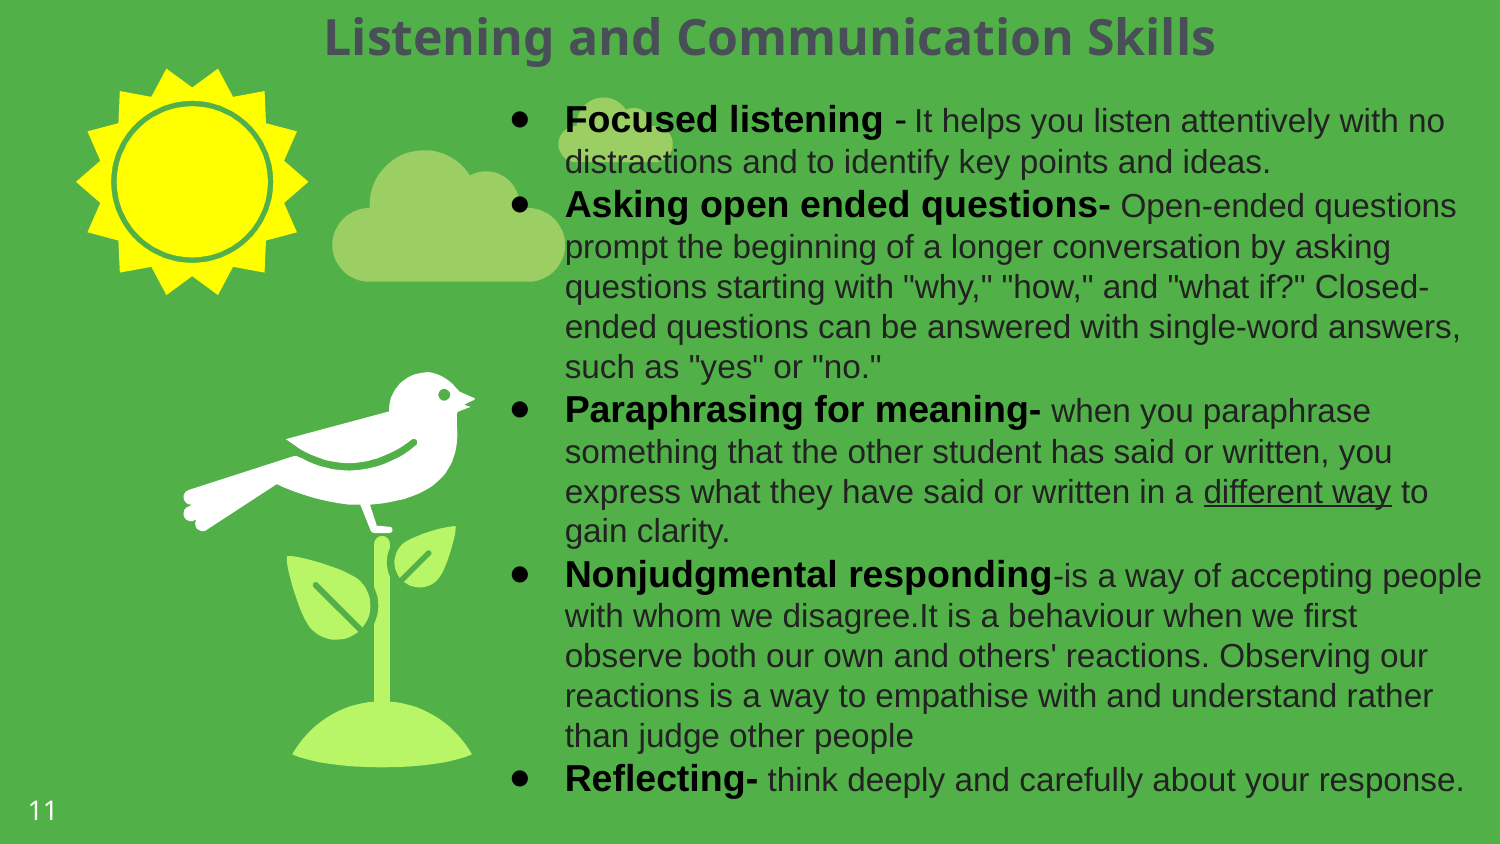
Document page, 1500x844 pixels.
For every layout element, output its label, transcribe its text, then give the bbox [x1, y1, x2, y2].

slide_number 11 [12, 779, 103, 844]
title Listening and Communication Skills [308, 7, 1236, 81]
text_box Focused listening - It helps you listen attentively with no distractions and to identify key points and ideas. Asking open ended questions- Open-ended questions prompt the beginning of a longer conversation by asking questions starting with "why," "how," and "what if?" Closed-ended questions can be answered with single-word answers, such as "yes" or "no." Paraphrasing for meaning- when you paraphrase something that the other student has said or written, you express what they have said or written in a different way to gain clarity. Nonjudgmental responding-is a way of accepting people with whom we disagree.It is a behaviour when we first observe both our own and others' reactions. Observing our reactions is a way to empathise with and understand rather than judge other people Reflecting- think deeply and carefully about your response. [474, 80, 1500, 817]
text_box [286, 525, 473, 768]
text_box [183, 372, 474, 532]
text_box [75, 68, 309, 296]
text_box [332, 150, 474, 282]
